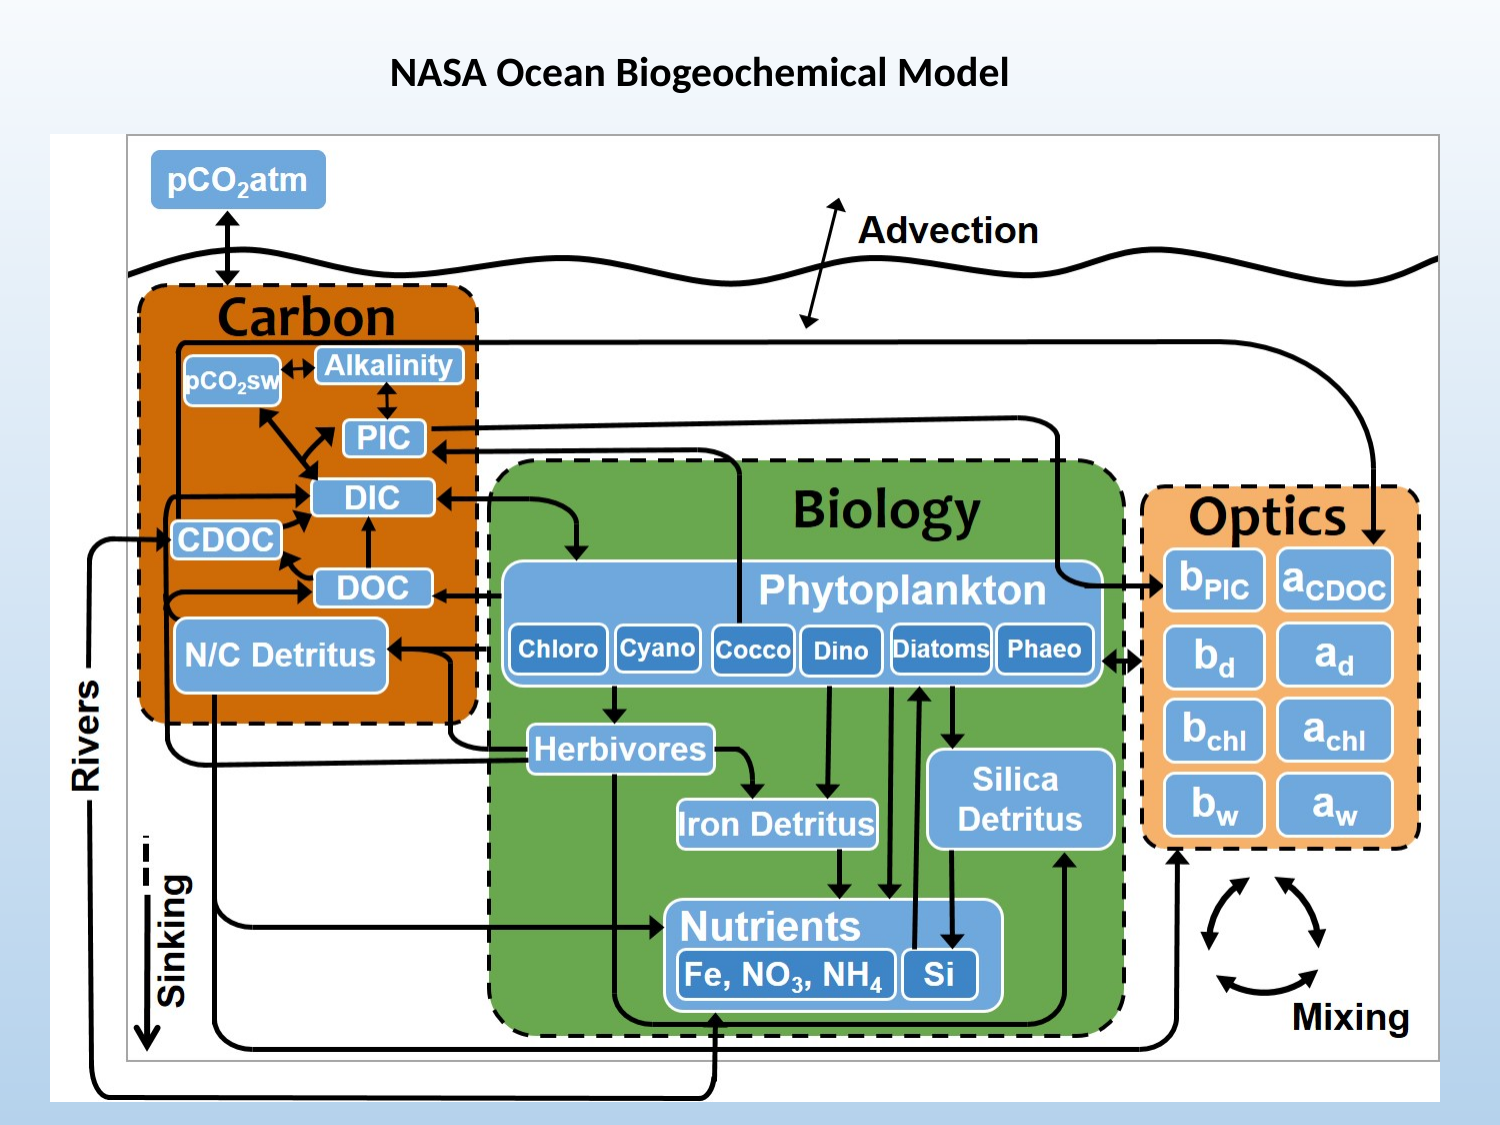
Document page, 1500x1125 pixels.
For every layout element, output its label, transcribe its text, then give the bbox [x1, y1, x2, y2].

picture [49, 134, 1440, 1102]
text_box NASA Ocean Biogeochemical Model [99, 37, 1300, 134]
